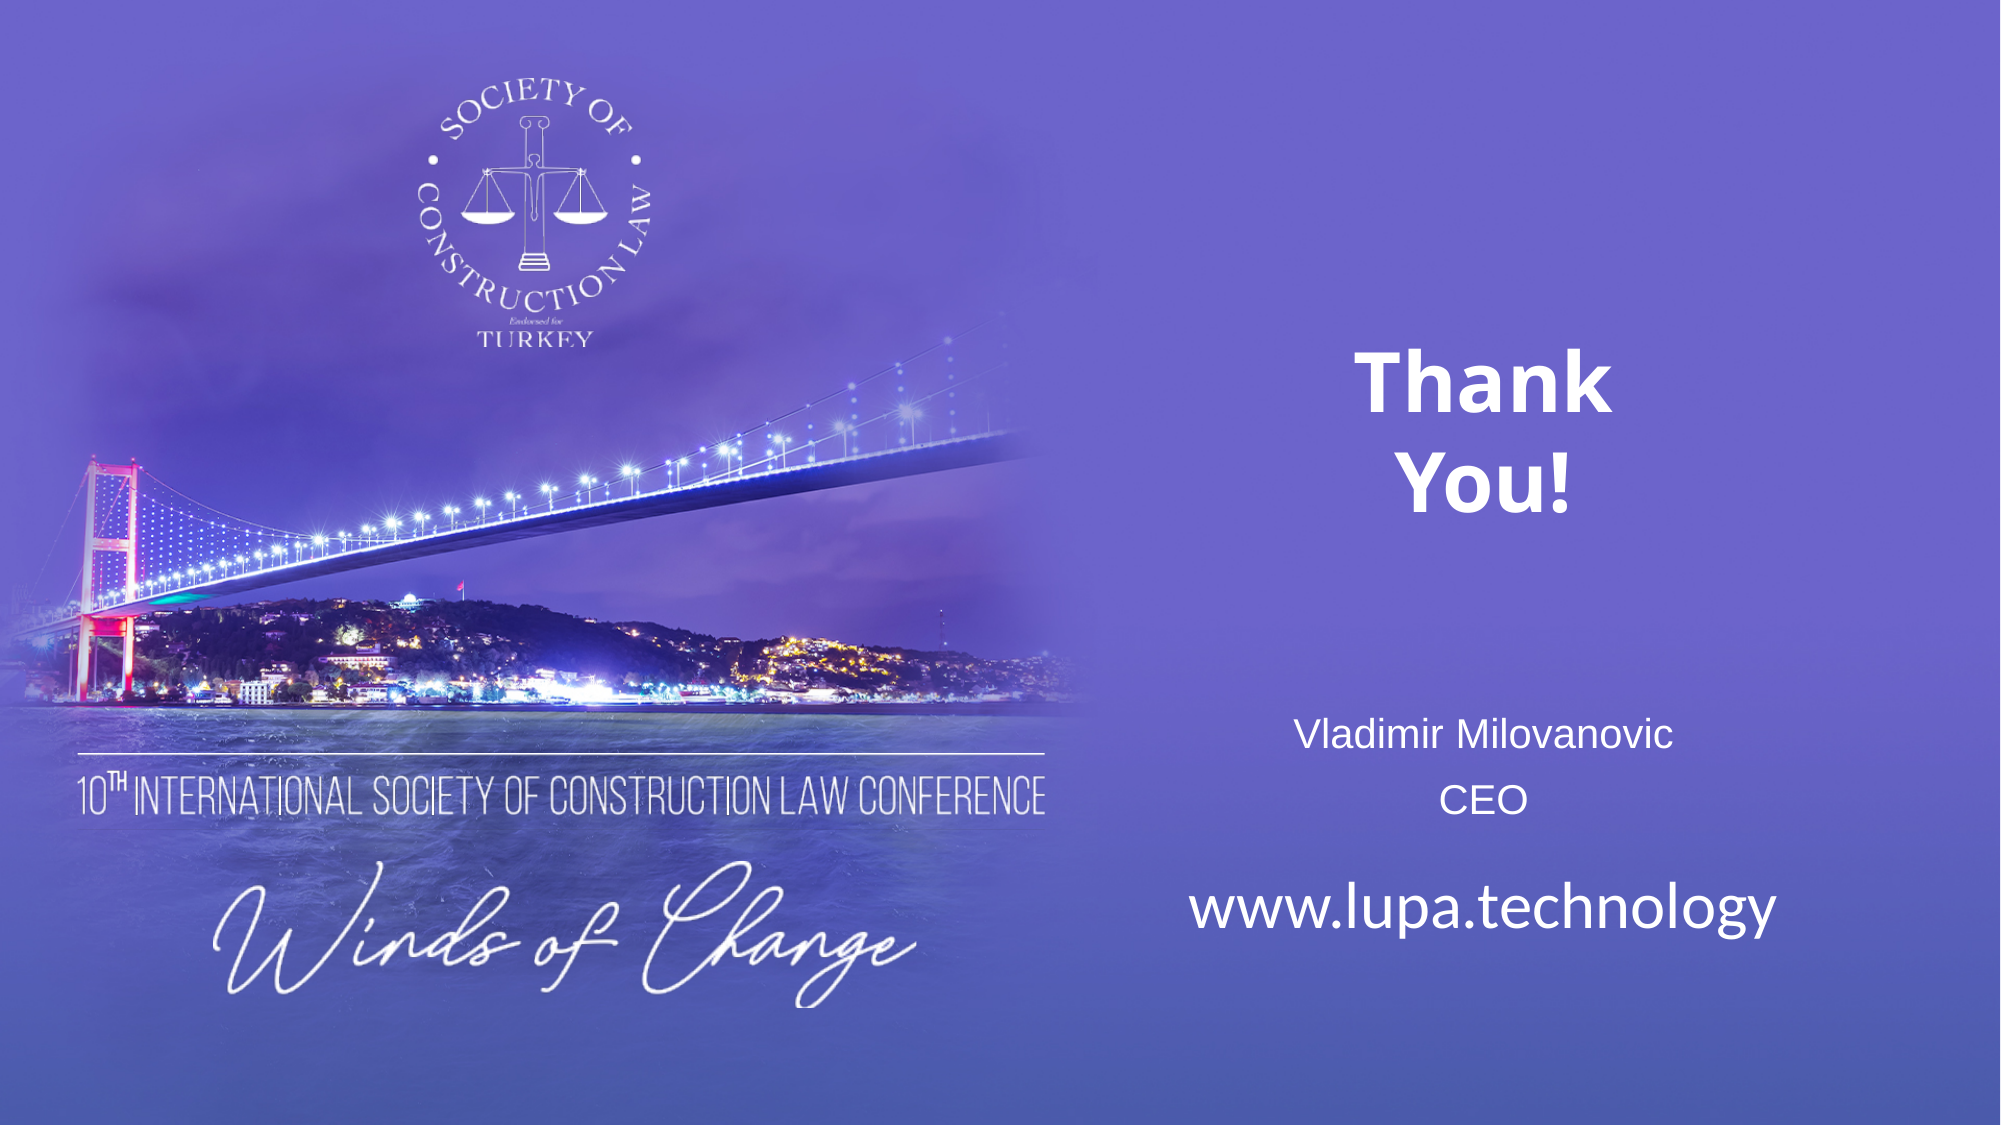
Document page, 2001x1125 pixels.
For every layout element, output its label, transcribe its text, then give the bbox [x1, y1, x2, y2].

text_box www.lupa.technology [1134, 854, 1833, 950]
subtitle Vladimir Milovanovic CEO [1209, 705, 1759, 878]
picture [0, 0, 2001, 1125]
text_box Thank You! [967, 314, 2000, 545]
